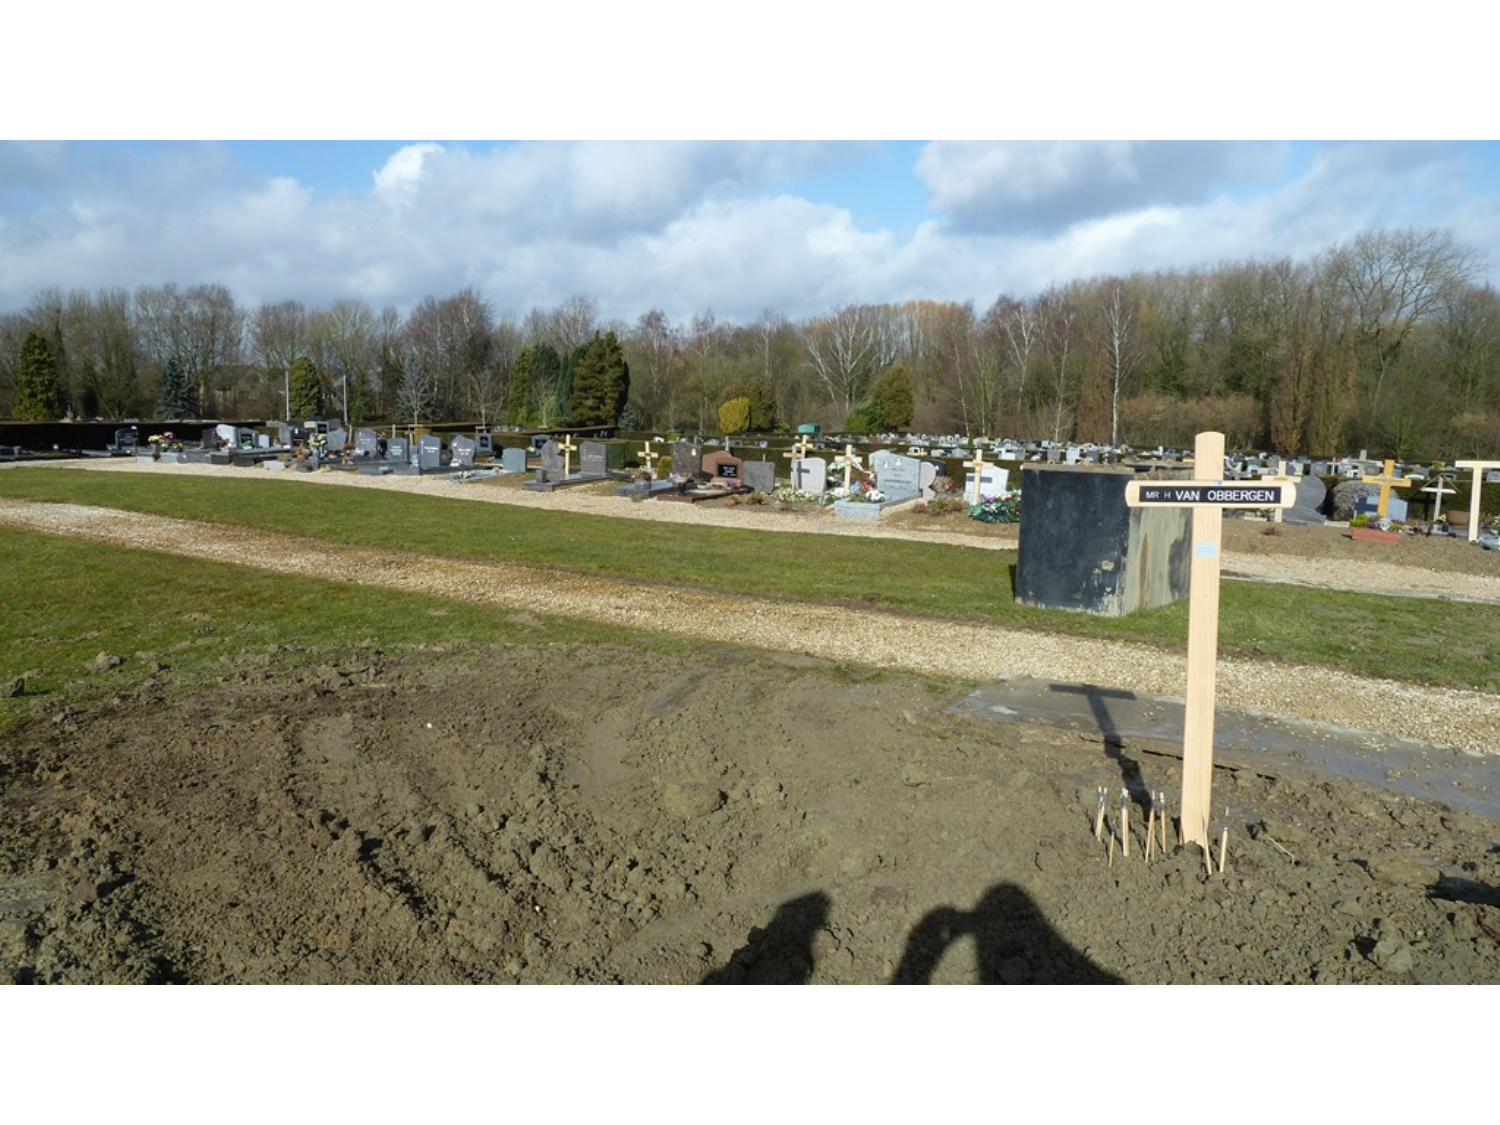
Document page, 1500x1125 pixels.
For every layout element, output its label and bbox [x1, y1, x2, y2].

picture [0, 140, 1500, 985]
